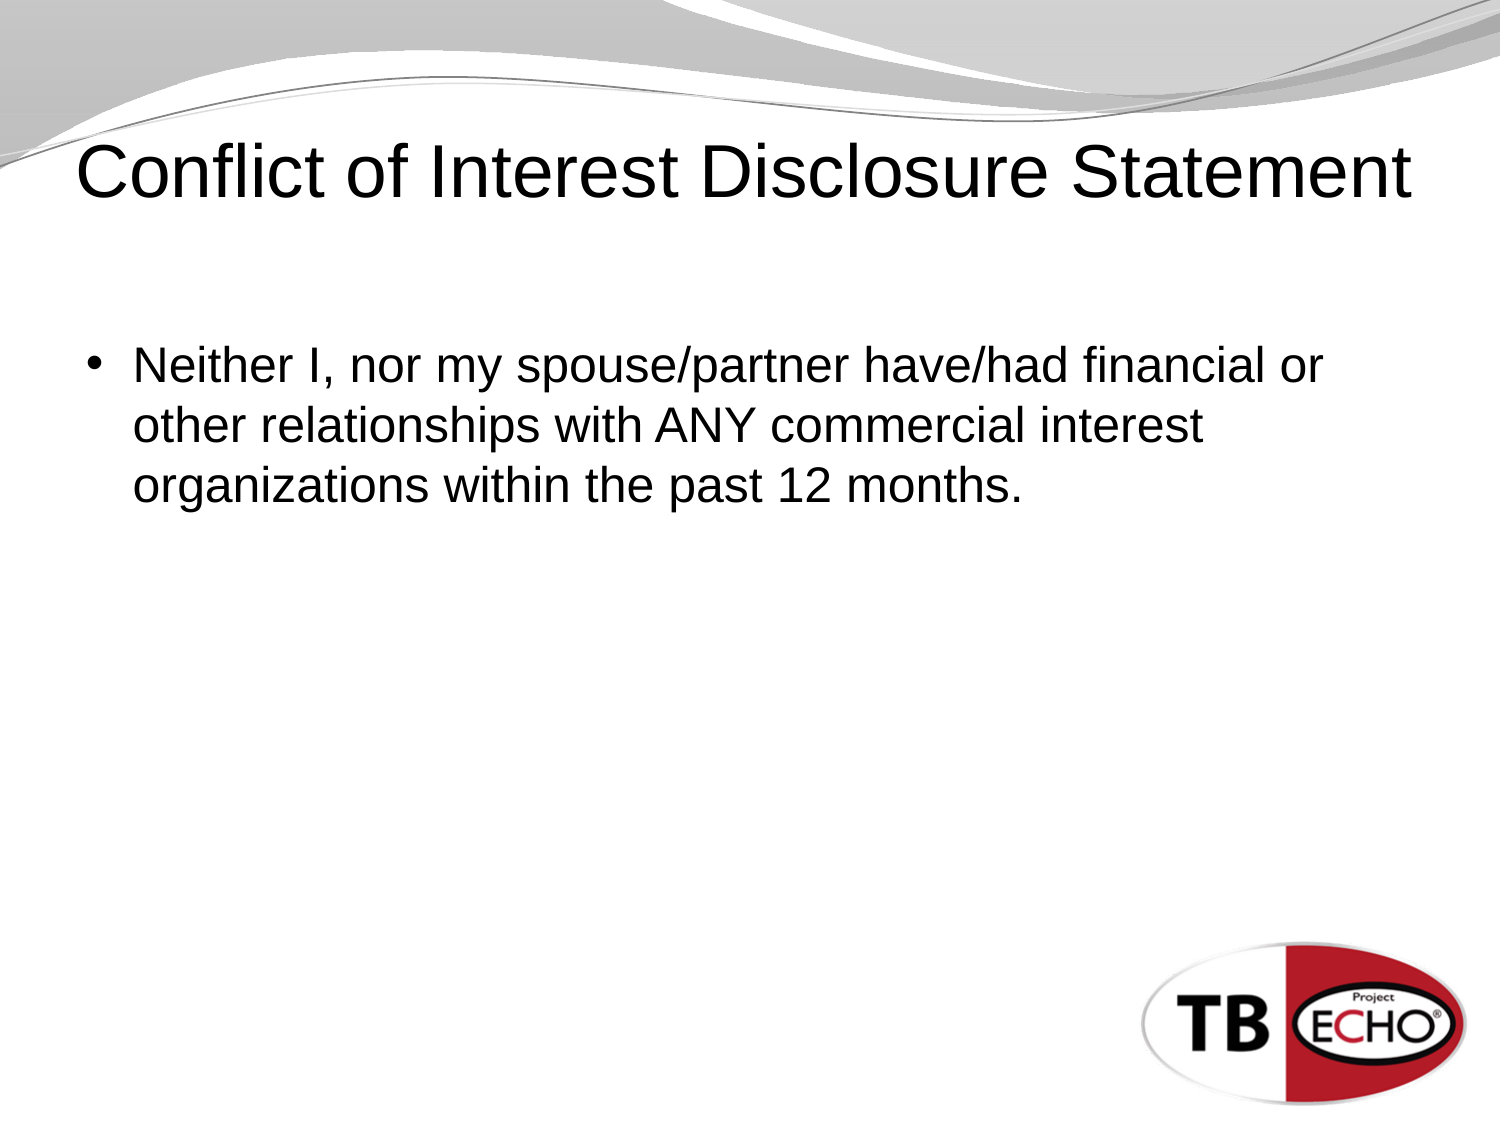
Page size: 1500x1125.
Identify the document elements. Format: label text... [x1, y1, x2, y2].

text_box Neither I, nor my spouse/partner have/had financial or other relationships with ANY commercial interest organizations within the past 12 months. [71, 324, 1447, 580]
title Conflict of Interest Disclosure Statement [75, 37, 1425, 213]
picture [1137, 937, 1475, 1109]
